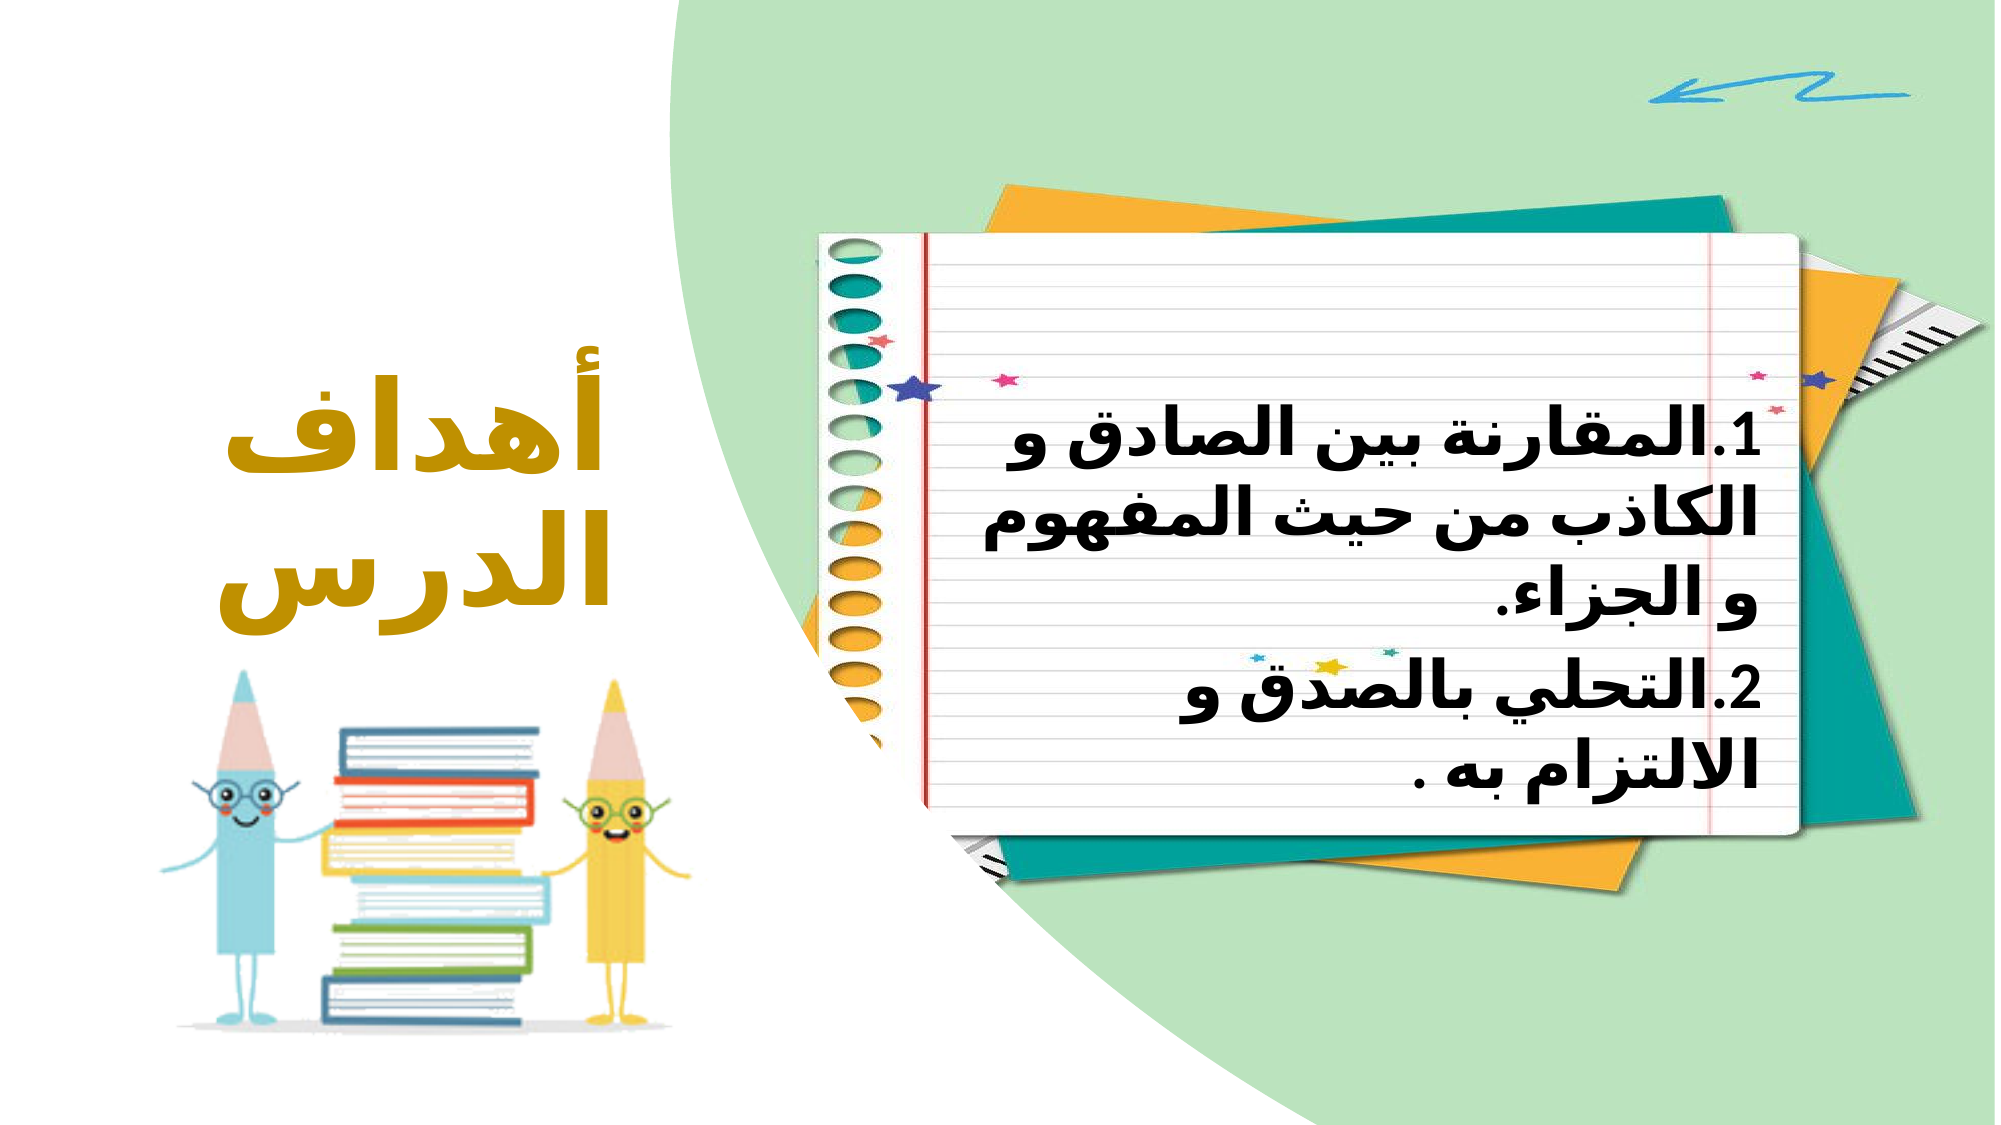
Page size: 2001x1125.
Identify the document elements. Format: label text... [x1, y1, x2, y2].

text_box أهداف الدرس [92, 354, 669, 753]
picture [110, 0, 1995, 1125]
